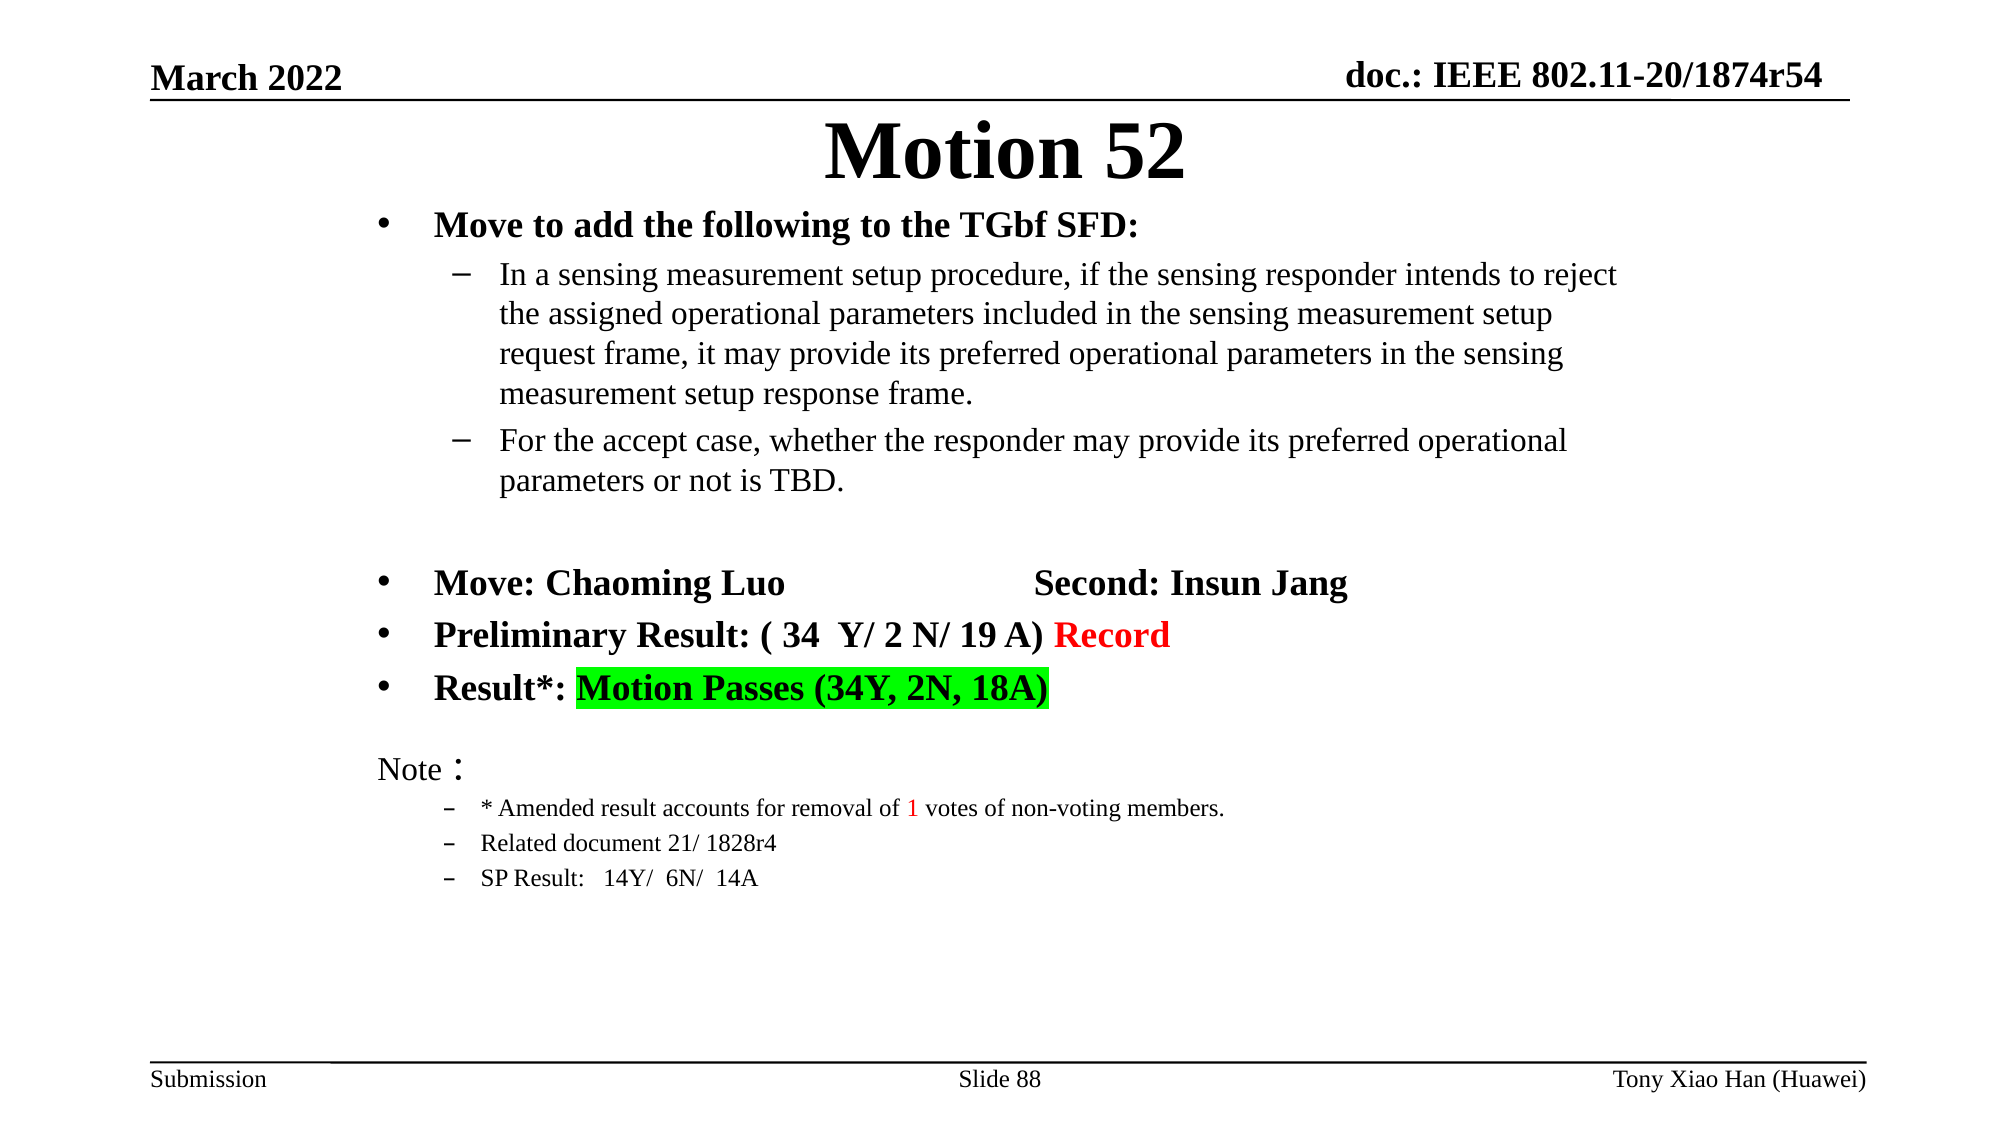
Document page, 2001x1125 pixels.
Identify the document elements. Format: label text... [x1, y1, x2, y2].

text_box Move to add the following to the TGbf SFD: In a sensing measurement setup procedure, if the sensing responder intends to reject the assigned operational parameters included in the sensing measurement setup request frame, it may provide its preferred operational parameters in the sensing measurement setup response frame. For the accept case, whether the responder may provide its preferred operational parameters or not is TBD. Move: Chaoming Luo Second: Insun Jang Preliminary Result: ( 34 Y/ 2 N/ 19 A) Record Result*: Motion Passes (34Y, 2N, 18A) Note： * Amended result accounts for removal of 1 votes of non-voting members. Related document 21/ 1828r4 SP Result: 14Y/ 6N/ 14A [362, 162, 1638, 850]
text_box Motion 52 [368, 87, 1644, 225]
